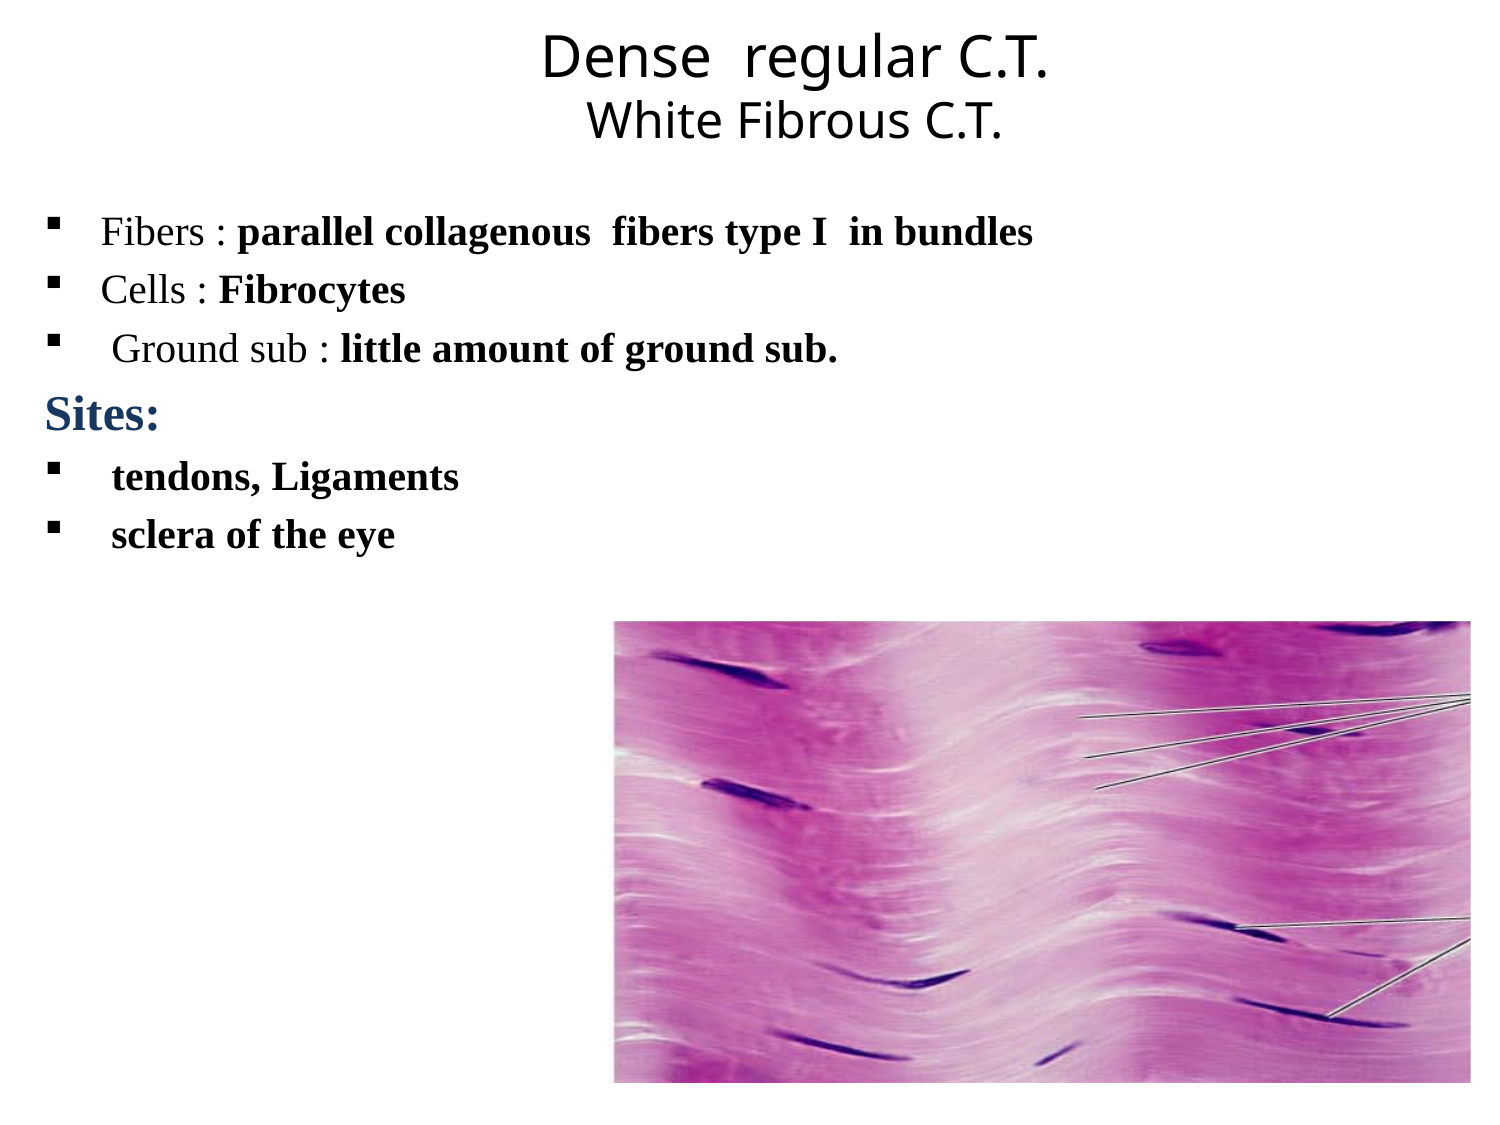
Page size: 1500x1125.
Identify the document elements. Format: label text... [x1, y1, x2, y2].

list Fibers : parallel collagenous fibers type I in bundles Cells : Fibrocytes Ground sub : little amount of ground sub. Sites: tendons, Ligaments sclera of the eye [29, 196, 1380, 939]
picture [608, 621, 1471, 1083]
title Dense regular C.T. White Fibrous C.T. [120, 31, 1471, 197]
